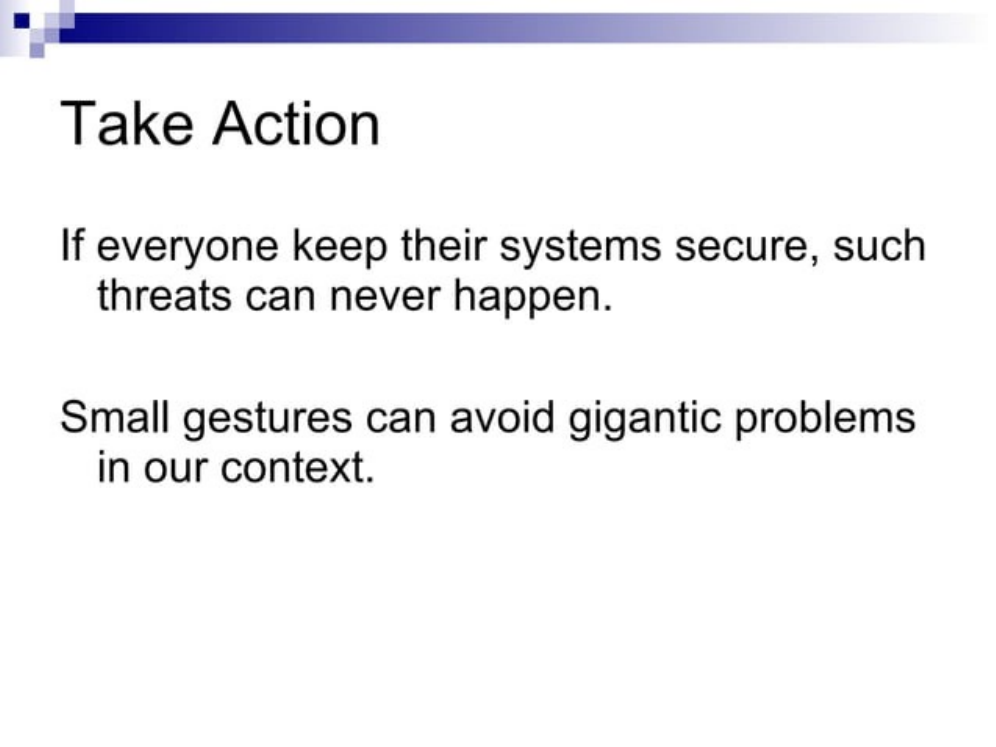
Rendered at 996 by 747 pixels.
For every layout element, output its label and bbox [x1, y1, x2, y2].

picture [0, 0, 988, 488]
